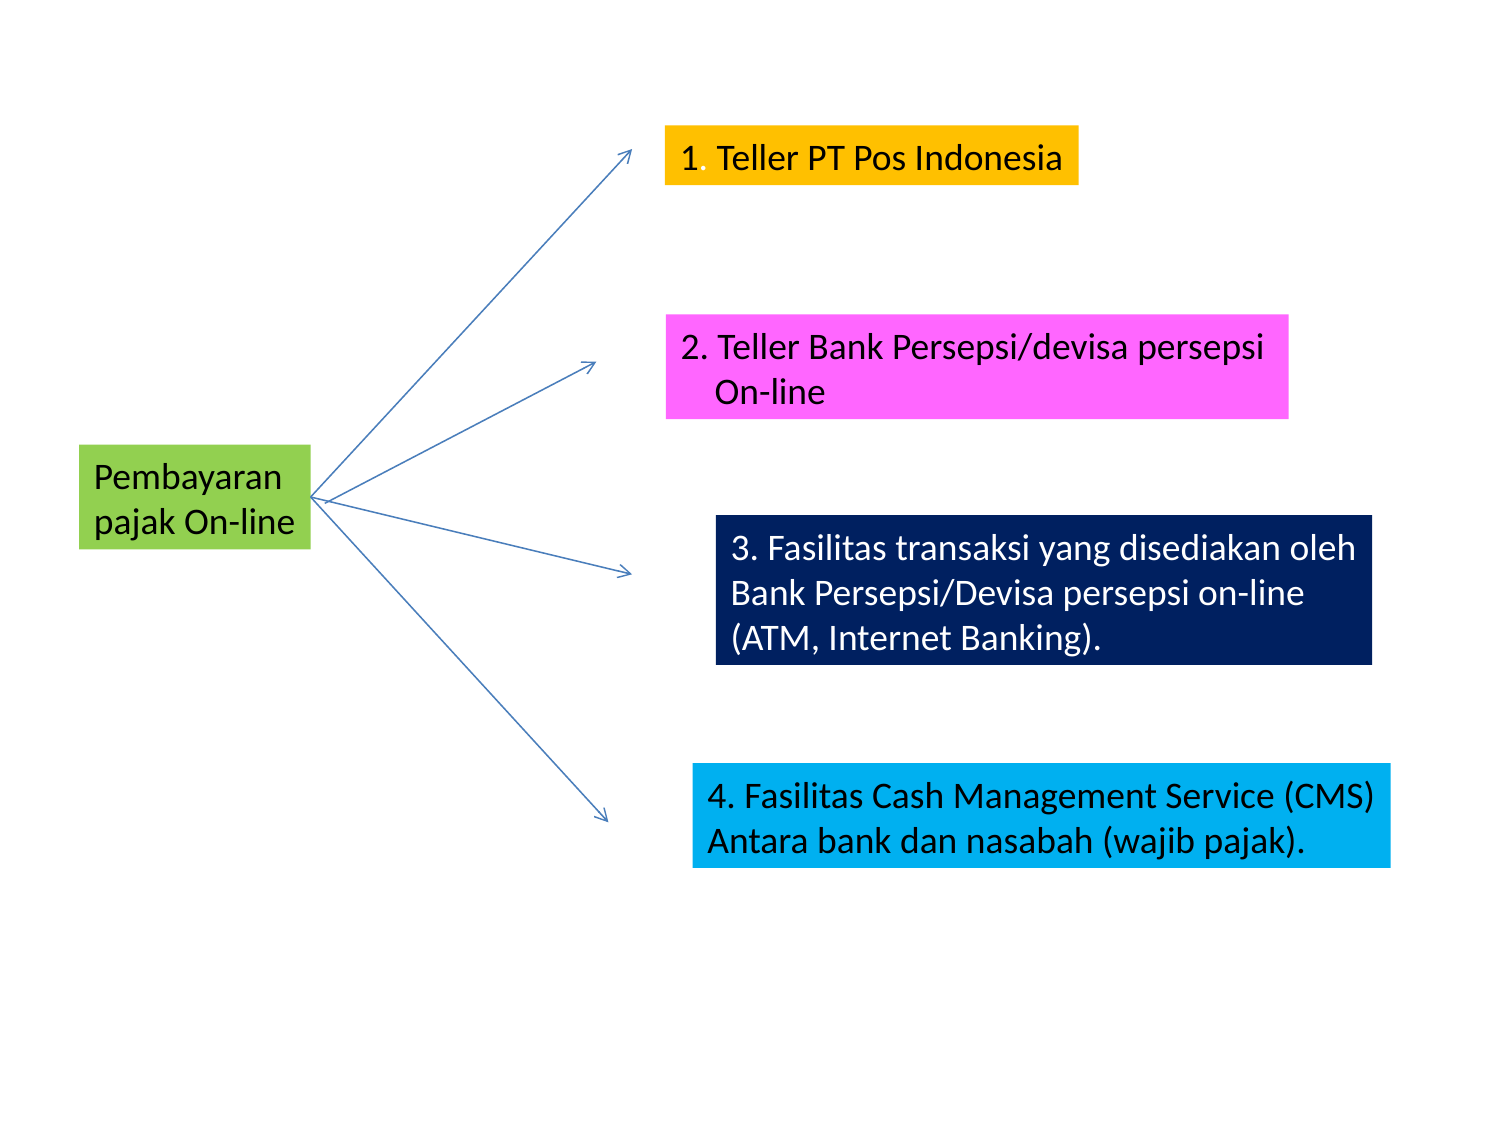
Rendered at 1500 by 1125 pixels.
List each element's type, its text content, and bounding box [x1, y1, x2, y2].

text_box Pembayaran pajak On-line [79, 444, 311, 550]
text_box 2. Teller Bank Persepsi/devisa persepsi On-line [665, 314, 1289, 420]
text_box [336, 148, 633, 496]
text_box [611, 497, 633, 575]
text_box 3. Fasilitas transaksi yang disediakan oleh Bank Persepsi/Devisa persepsi on-line (ATM, Internet Banking). [715, 515, 1373, 665]
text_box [336, 497, 609, 823]
text_box 1. Teller PT Pos Indonesia [664, 125, 1079, 186]
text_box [324, 361, 597, 504]
text_box 4. Fasilitas Cash Management Service (CMS) Antara bank dan nasabah (wajib pajak). [692, 763, 1391, 868]
